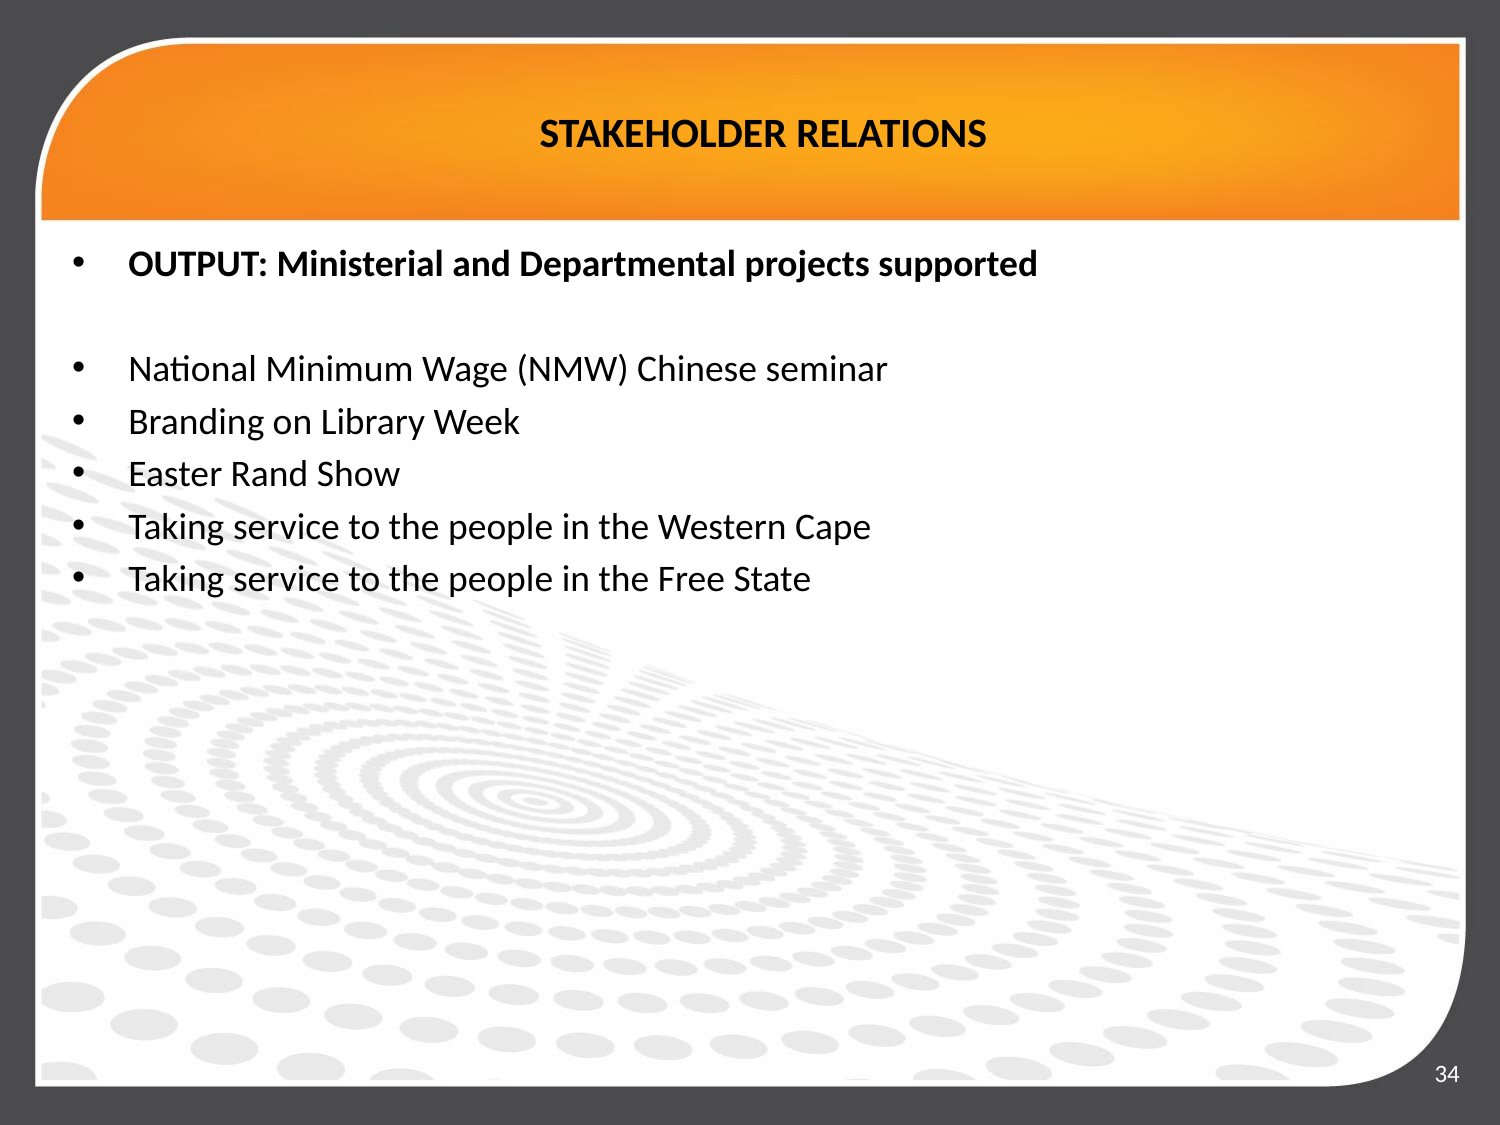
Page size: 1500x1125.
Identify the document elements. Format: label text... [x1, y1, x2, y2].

picture [0, 0, 1500, 1125]
title STAKEHOLDER RELATIONS [88, 78, 1439, 185]
list OUTPUT: Ministerial and Departmental projects supported National Minimum Wage (NMW) Chinese seminar Branding on Library Week Easter Rand Show Taking service to the people in the Western Cape Taking service to the people in the Free State [57, 231, 1500, 1125]
slide_number 34 [1125, 1042, 1475, 1103]
